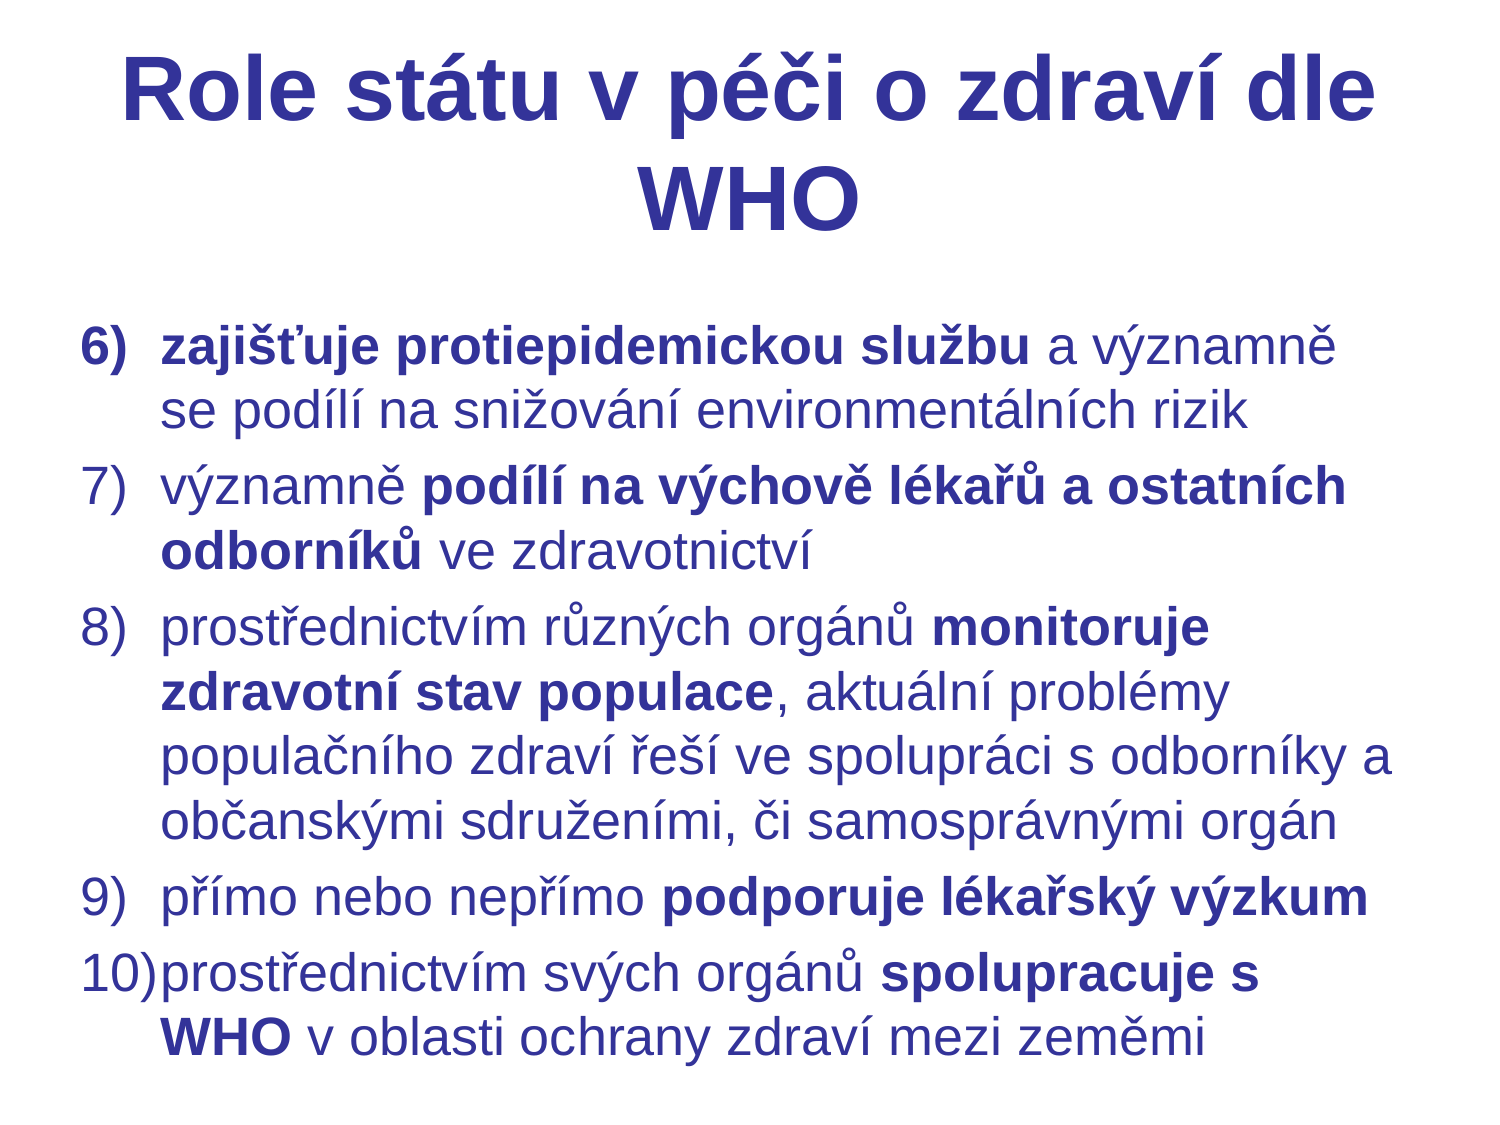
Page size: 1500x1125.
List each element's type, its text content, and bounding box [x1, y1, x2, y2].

list zajišťuje protiepidemickou službu a významně se podílí na snižování environmentálních rizik významně podílí na výchově lékařů a ostatních odborníků ve zdravotnictví prostřednictvím různých orgánů monitoruje zdravotní stav populace, aktuální problémy populačního zdraví řeší ve spolupráci s odborníky a občanskými sdruženími, či samosprávnými orgán přímo nebo nepřímo podporuje lékařský výzkum prostřednictvím svých orgánů spolupracuje s WHO v oblasti ochrany zdraví mezi zeměmi [64, 302, 1415, 1094]
title Role státu v péči o zdraví dle WHO [75, 45, 1425, 233]
